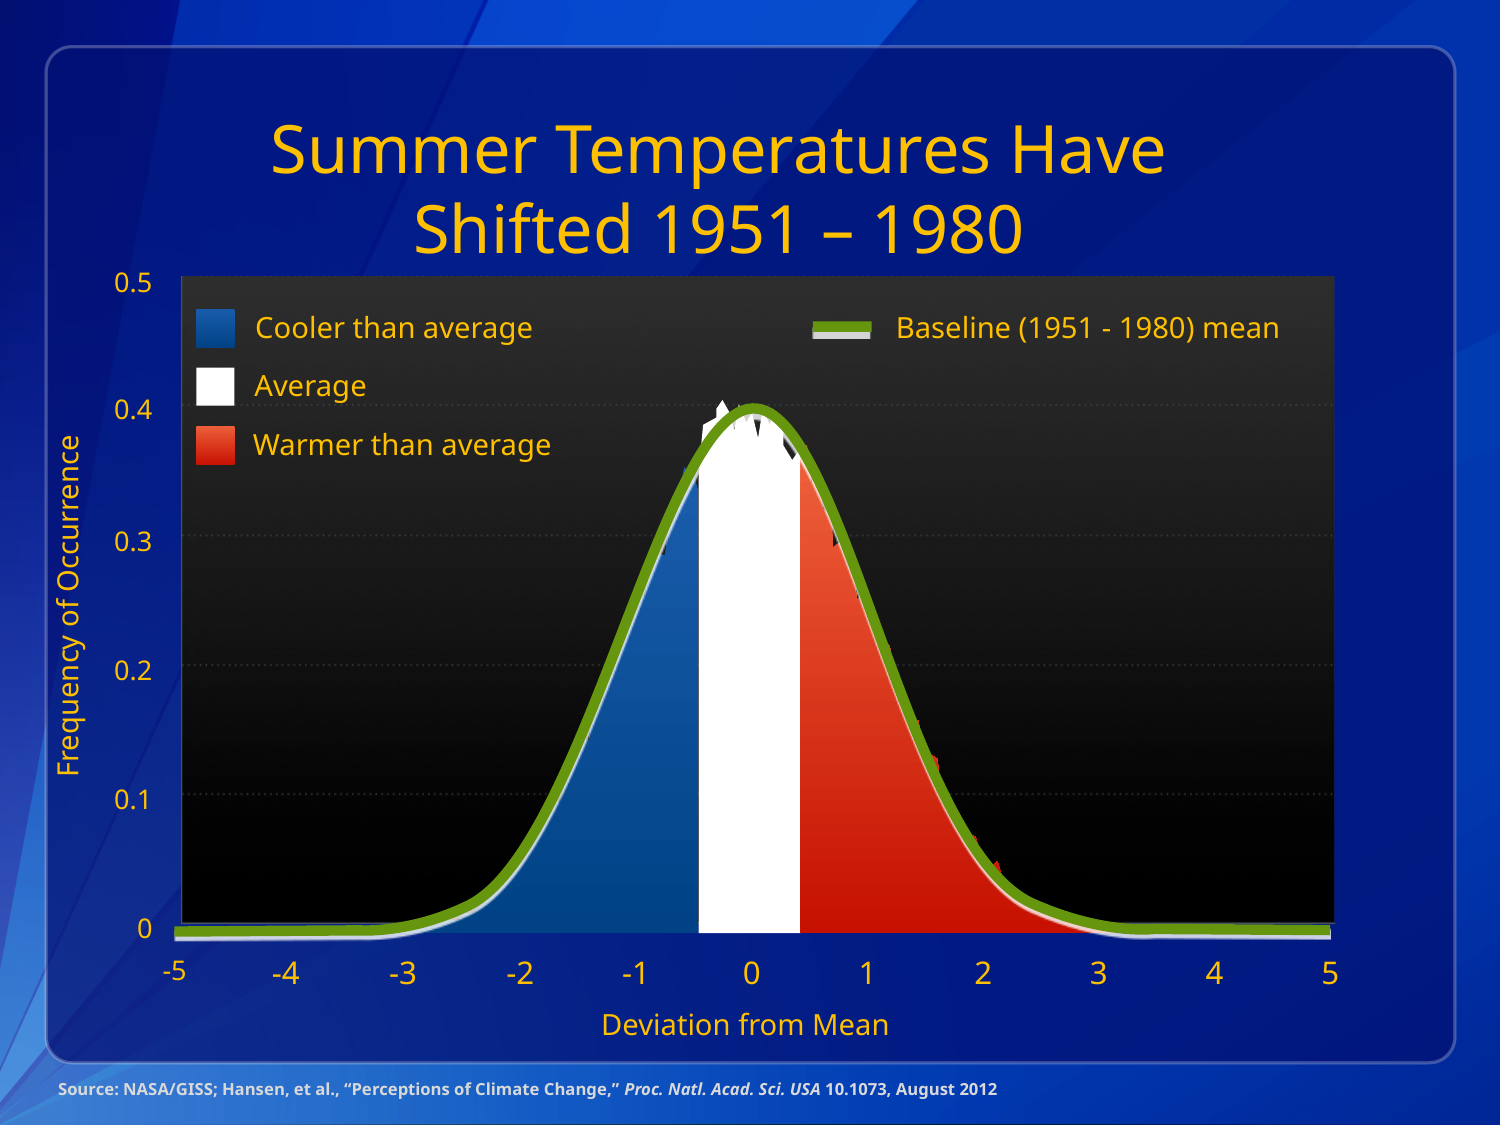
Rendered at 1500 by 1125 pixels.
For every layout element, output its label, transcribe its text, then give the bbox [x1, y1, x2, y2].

picture [0, 0, 1500, 1125]
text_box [114, 264, 153, 945]
title Summer Temperatures Have Shifted 1951 – 1980 [166, 99, 1273, 286]
text_box -1 [621, 953, 651, 992]
text_box Deviation from Mean [601, 1005, 890, 1041]
text_box -5 [162, 953, 187, 987]
text_box 2 [974, 953, 993, 992]
text_box -3 [389, 953, 418, 992]
text_box Source: NASA/GISS; Hansen, et al., “Perceptions of Climate Change,” Proc. Natl. Acad. Sci. USA 10.1073, August 2012 [58, 1078, 999, 1099]
text_box 4 [1205, 953, 1224, 992]
text_box -4 [271, 953, 300, 992]
text_box -2 [506, 953, 535, 992]
text_box 0 [742, 953, 761, 992]
text_box Frequency of Occurrence [49, 435, 85, 778]
text_box 1 [858, 953, 877, 992]
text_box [387, 399, 1118, 934]
text_box 3 [1090, 953, 1108, 992]
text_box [180, 276, 1336, 925]
text_box 5 [1321, 953, 1340, 992]
